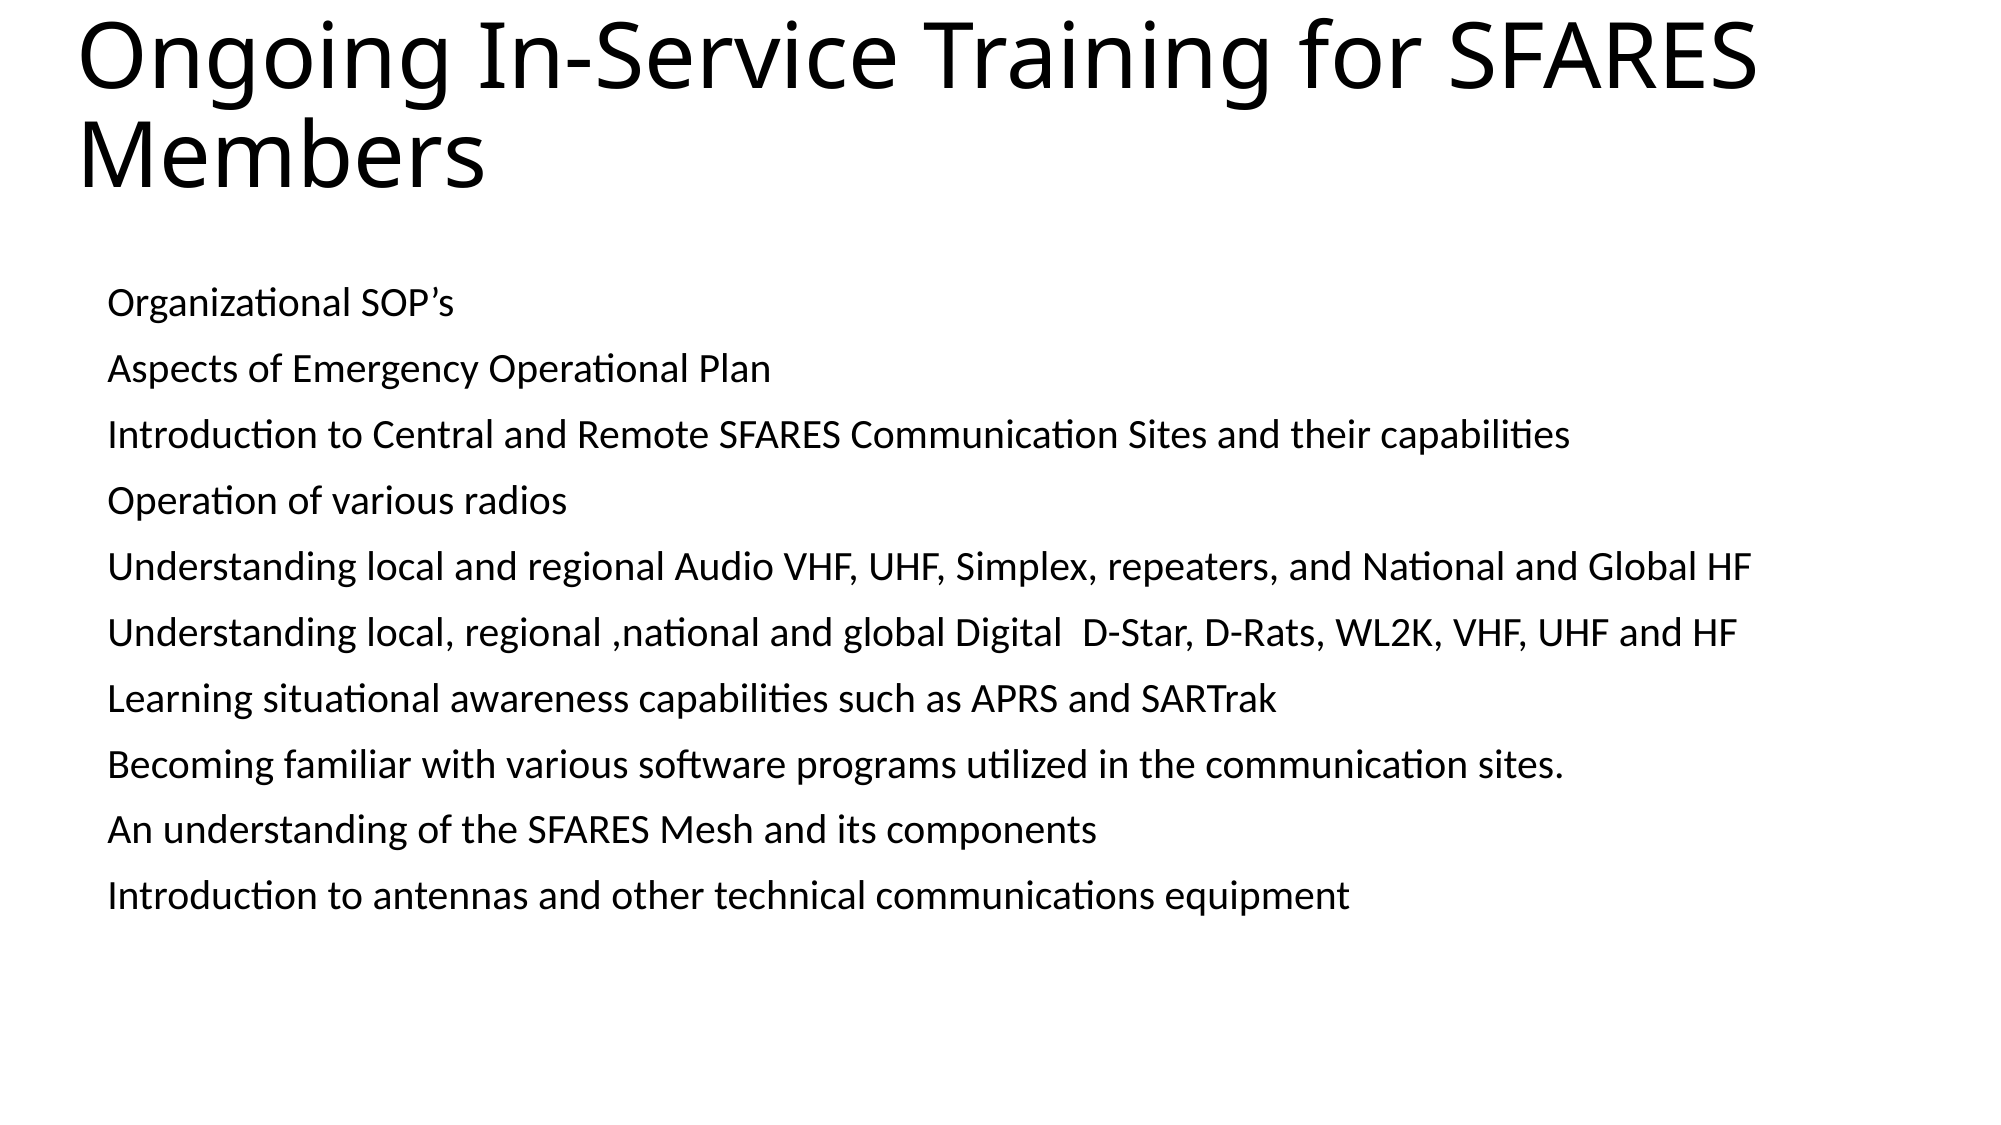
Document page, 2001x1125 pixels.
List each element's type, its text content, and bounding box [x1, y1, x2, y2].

title Ongoing In-Service Training for SFARES Members [61, 0, 1939, 218]
text_box Organizational SOP’s Aspects of Emergency Operational Plan Introduction to Central and Remote SFARES Communication Sites and their capabilities Operation of various radios Understanding local and regional Audio VHF, UHF, Simplex, repeaters, and National and Global HF Understanding local, regional ,national and global Digital D-Star, D-Rats, WL2K, VHF, UHF and HF Learning situational awareness capabilities such as APRS and SARTrak Becoming familiar with various software programs utilized in the communication sites. An understanding of the SFARES Mesh and its components Introduction to antennas and other technical communications equipment [92, 273, 1818, 1104]
